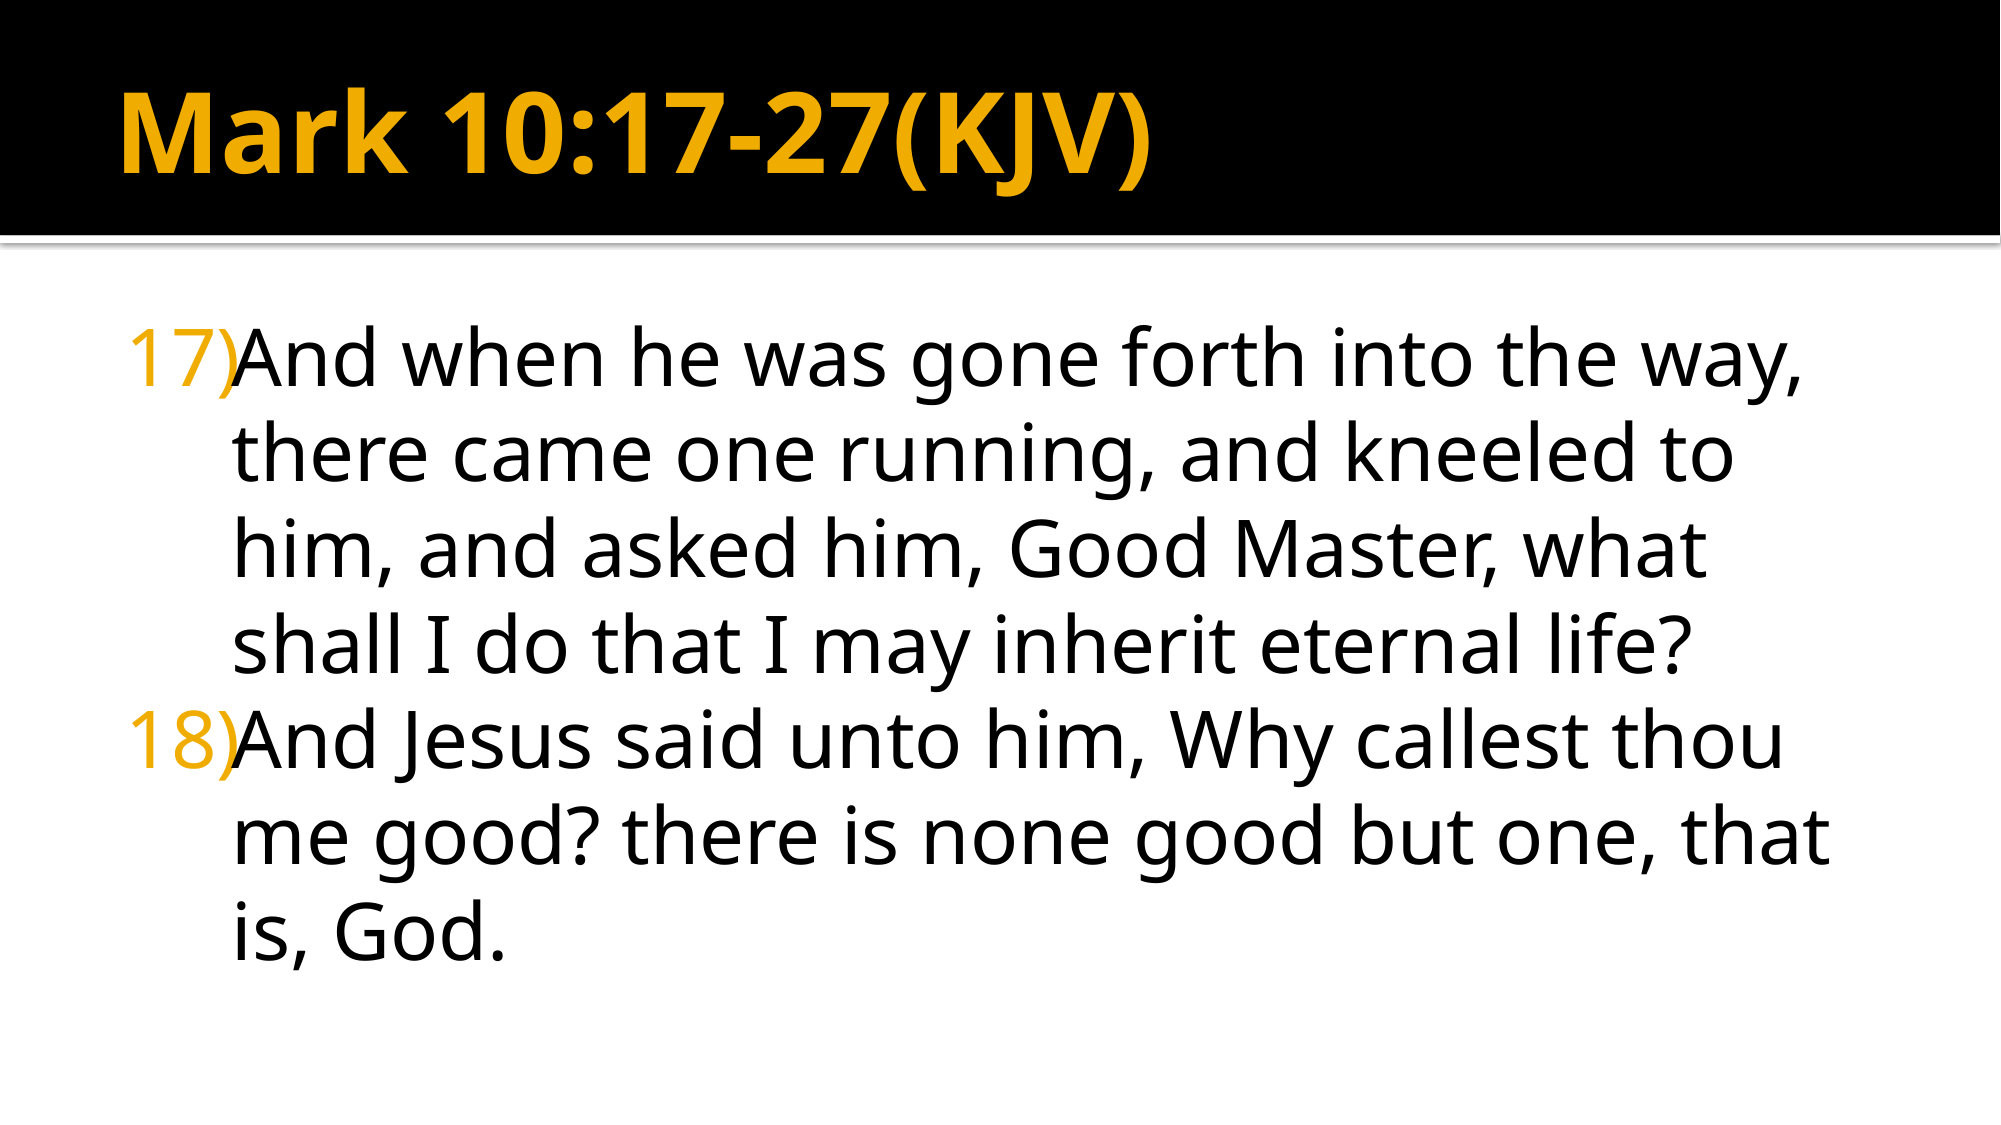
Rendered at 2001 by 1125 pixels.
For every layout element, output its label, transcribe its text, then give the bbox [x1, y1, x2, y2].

list And when he was gone forth into the way, there came one running, and kneeled to him, and asked him, Good Master, what shall I do that I may inherit eternal life? And Jesus said unto him, Why callest thou me good? there is none good but one, that is, God. [99, 291, 1900, 1050]
title Mark 10:17-27(KJV) [99, 25, 1900, 231]
